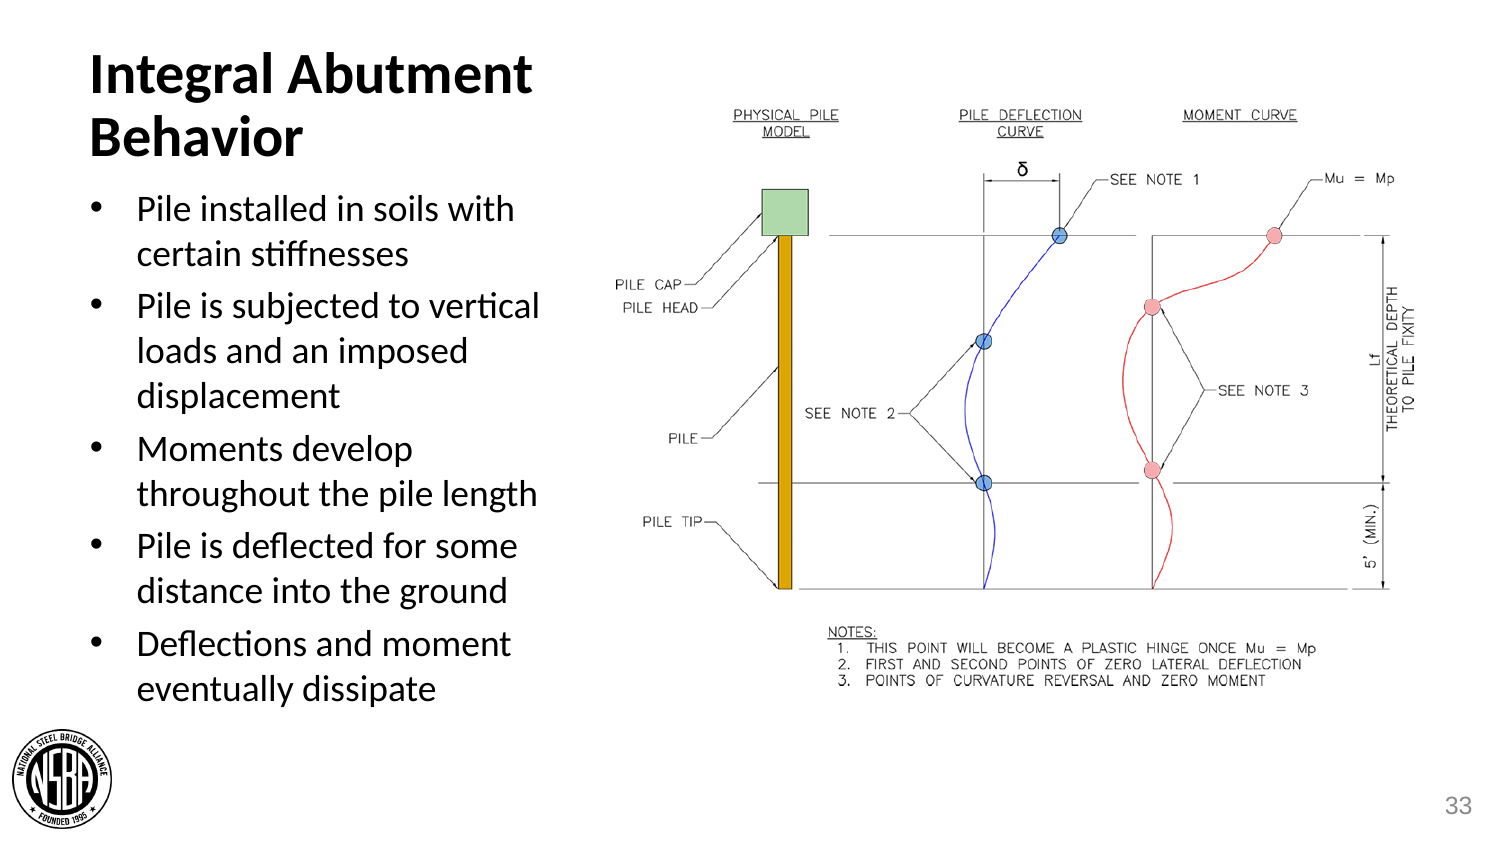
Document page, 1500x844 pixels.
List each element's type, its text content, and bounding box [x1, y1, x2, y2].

slide_number 33 [1137, 782, 1488, 828]
picture [12, 729, 112, 829]
title Integral Abutment Behavior [75, 33, 569, 176]
list Pile installed in soils with certain stiffnesses Pile is subjected to vertical loads and an imposed displacement Moments develop throughout the pile length Pile is deflected for some distance into the ground Deflections and moment eventually dissipate [75, 176, 569, 754]
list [586, 99, 1426, 688]
